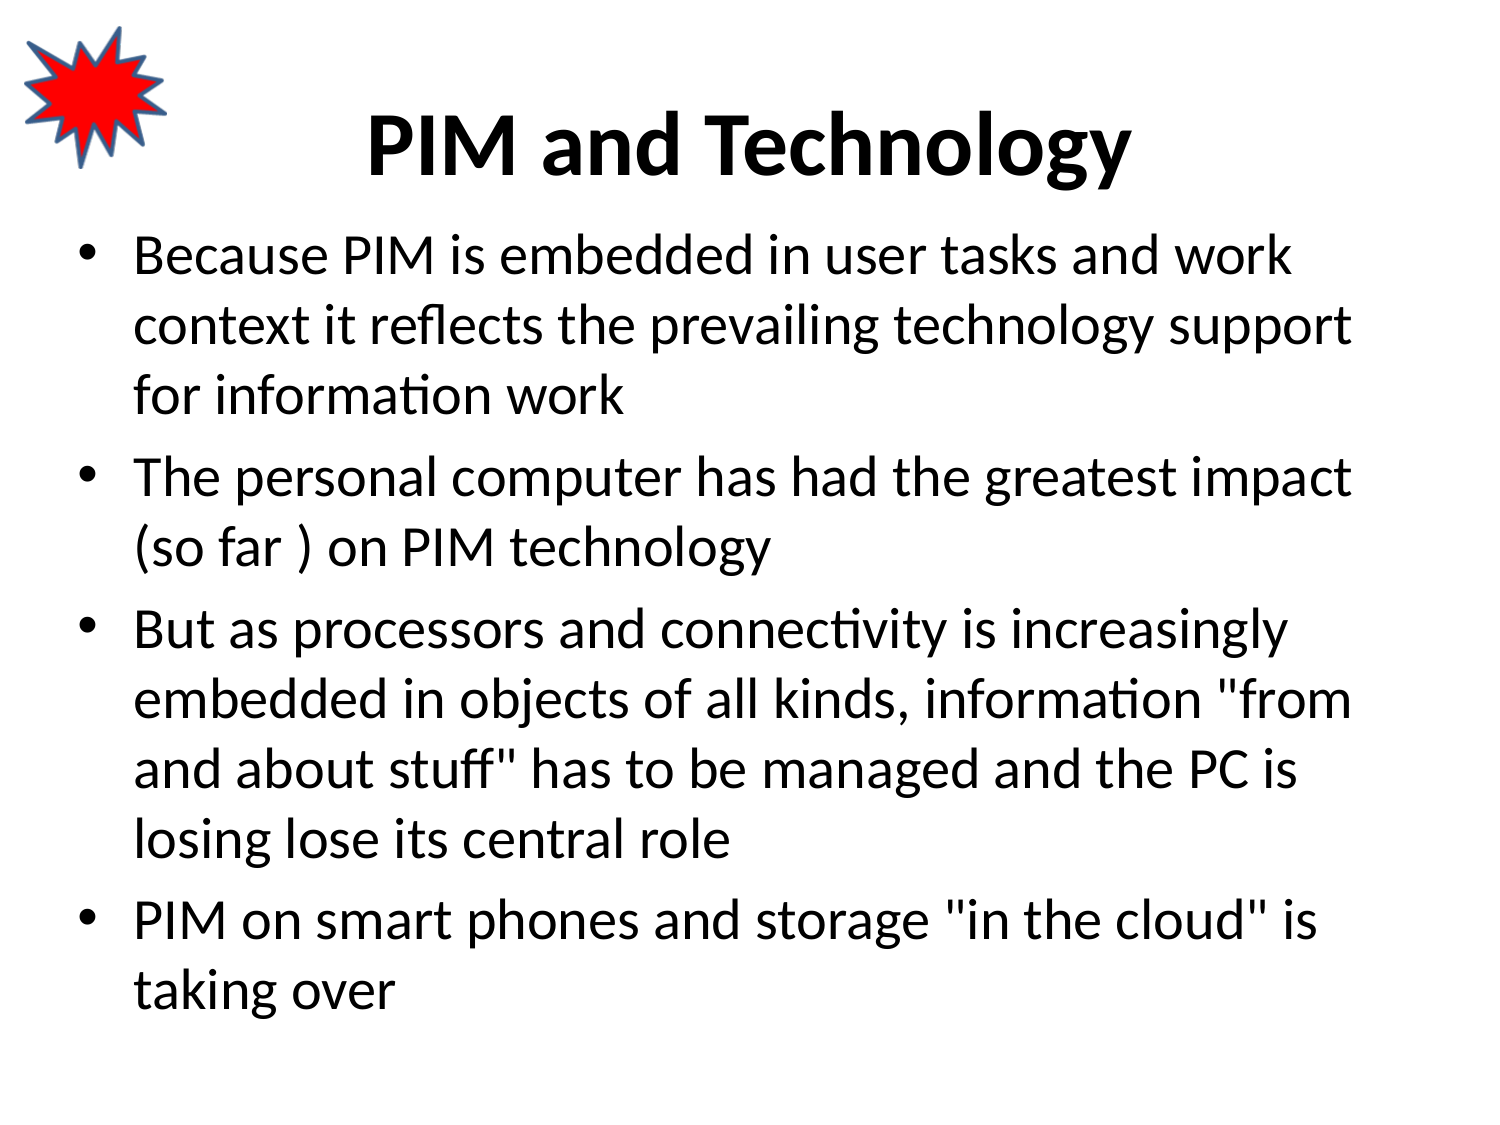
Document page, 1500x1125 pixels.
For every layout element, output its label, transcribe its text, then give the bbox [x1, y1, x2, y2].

list Because PIM is embedded in user tasks and work context it reflects the prevailing technology support for information work The personal computer has had the greatest impact (so far ) on PIM technology But as processors and connectivity is increasingly embedded in objects of all kinds, information "from and about stuff" has to be managed and the PC is losing lose its central role PIM on smart phones and storage "in the cloud" is taking over [62, 152, 1438, 1125]
title PIM and Technology [171, 45, 1425, 152]
picture [24, 25, 168, 169]
